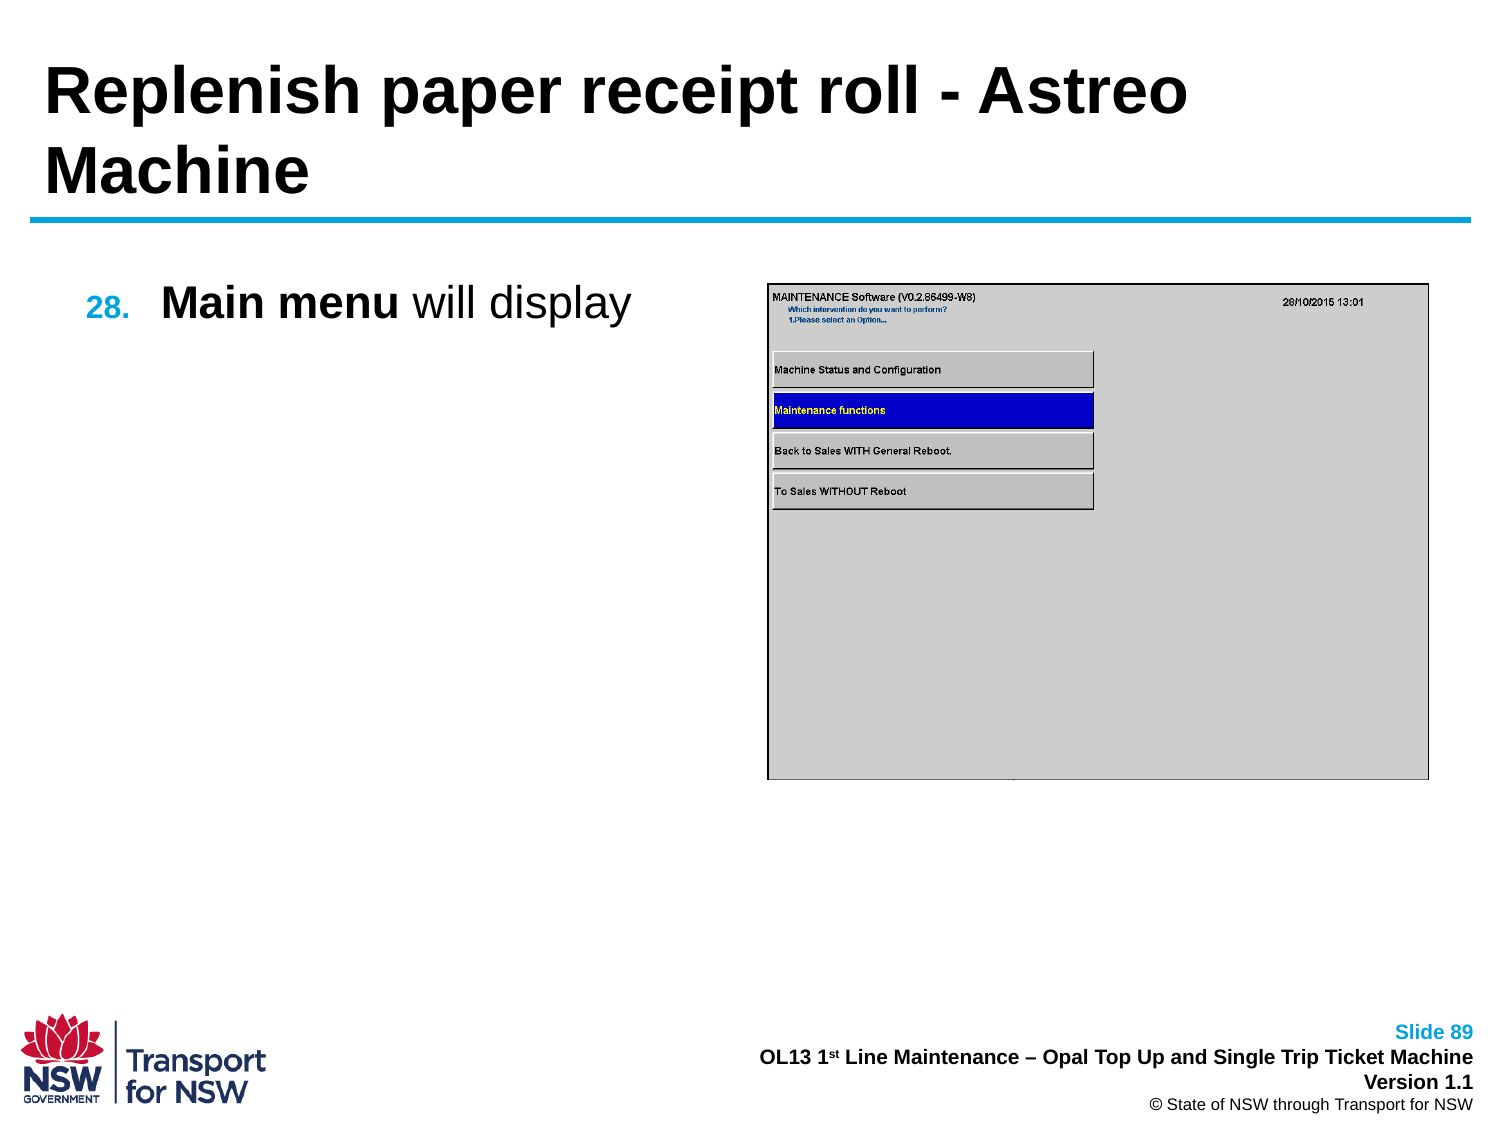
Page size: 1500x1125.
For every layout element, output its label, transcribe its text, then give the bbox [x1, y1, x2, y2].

picture [767, 283, 1430, 780]
title Replenish paper receipt roll - Astreo Machine [29, 45, 1471, 209]
list Main menu will display [70, 265, 734, 1009]
picture [17, 1011, 268, 1105]
